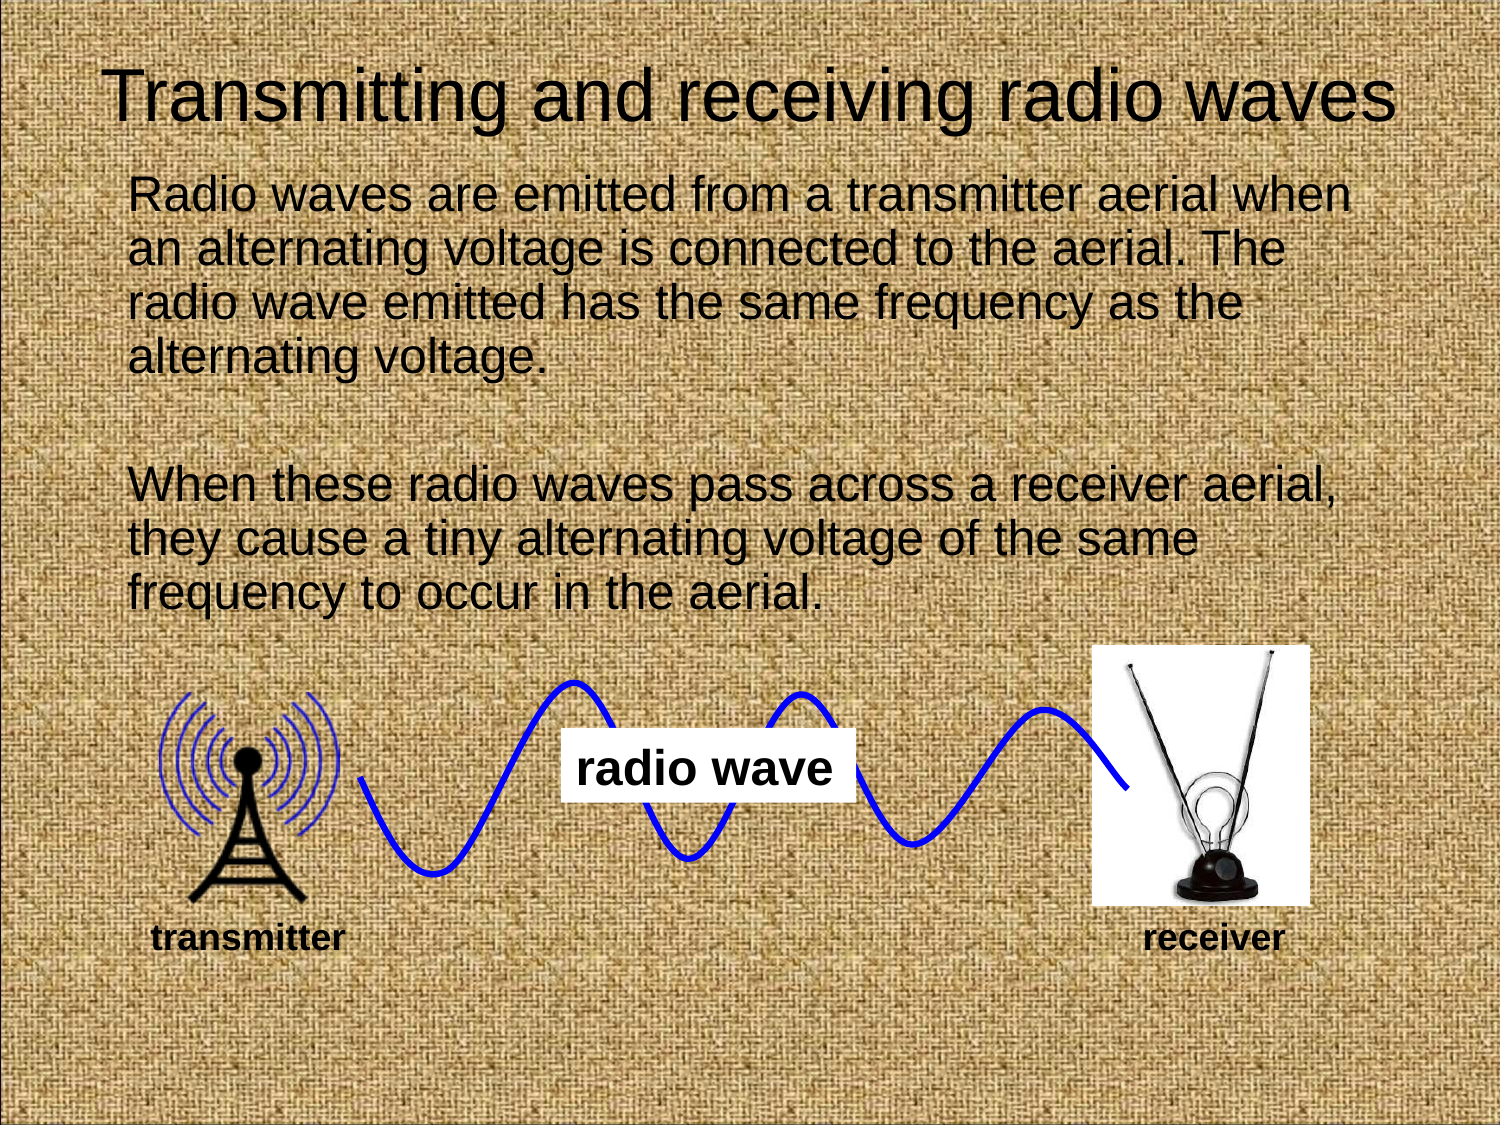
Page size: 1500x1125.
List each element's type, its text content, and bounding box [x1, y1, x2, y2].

picture [0, 0, 1500, 1125]
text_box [359, 680, 1128, 888]
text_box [1092, 644, 1310, 966]
list Radio waves are emitted from a transmitter aerial when an alternating voltage is connected to the aerial. The radio wave emitted has the same frequency as the alternating voltage. When these radio waves pass across a receiver aerial, they cause a tiny alternating voltage of the same frequency to occur in the aerial. [112, 160, 1376, 634]
title Transmitting and receiving radio waves [75, 45, 1425, 138]
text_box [135, 692, 384, 966]
